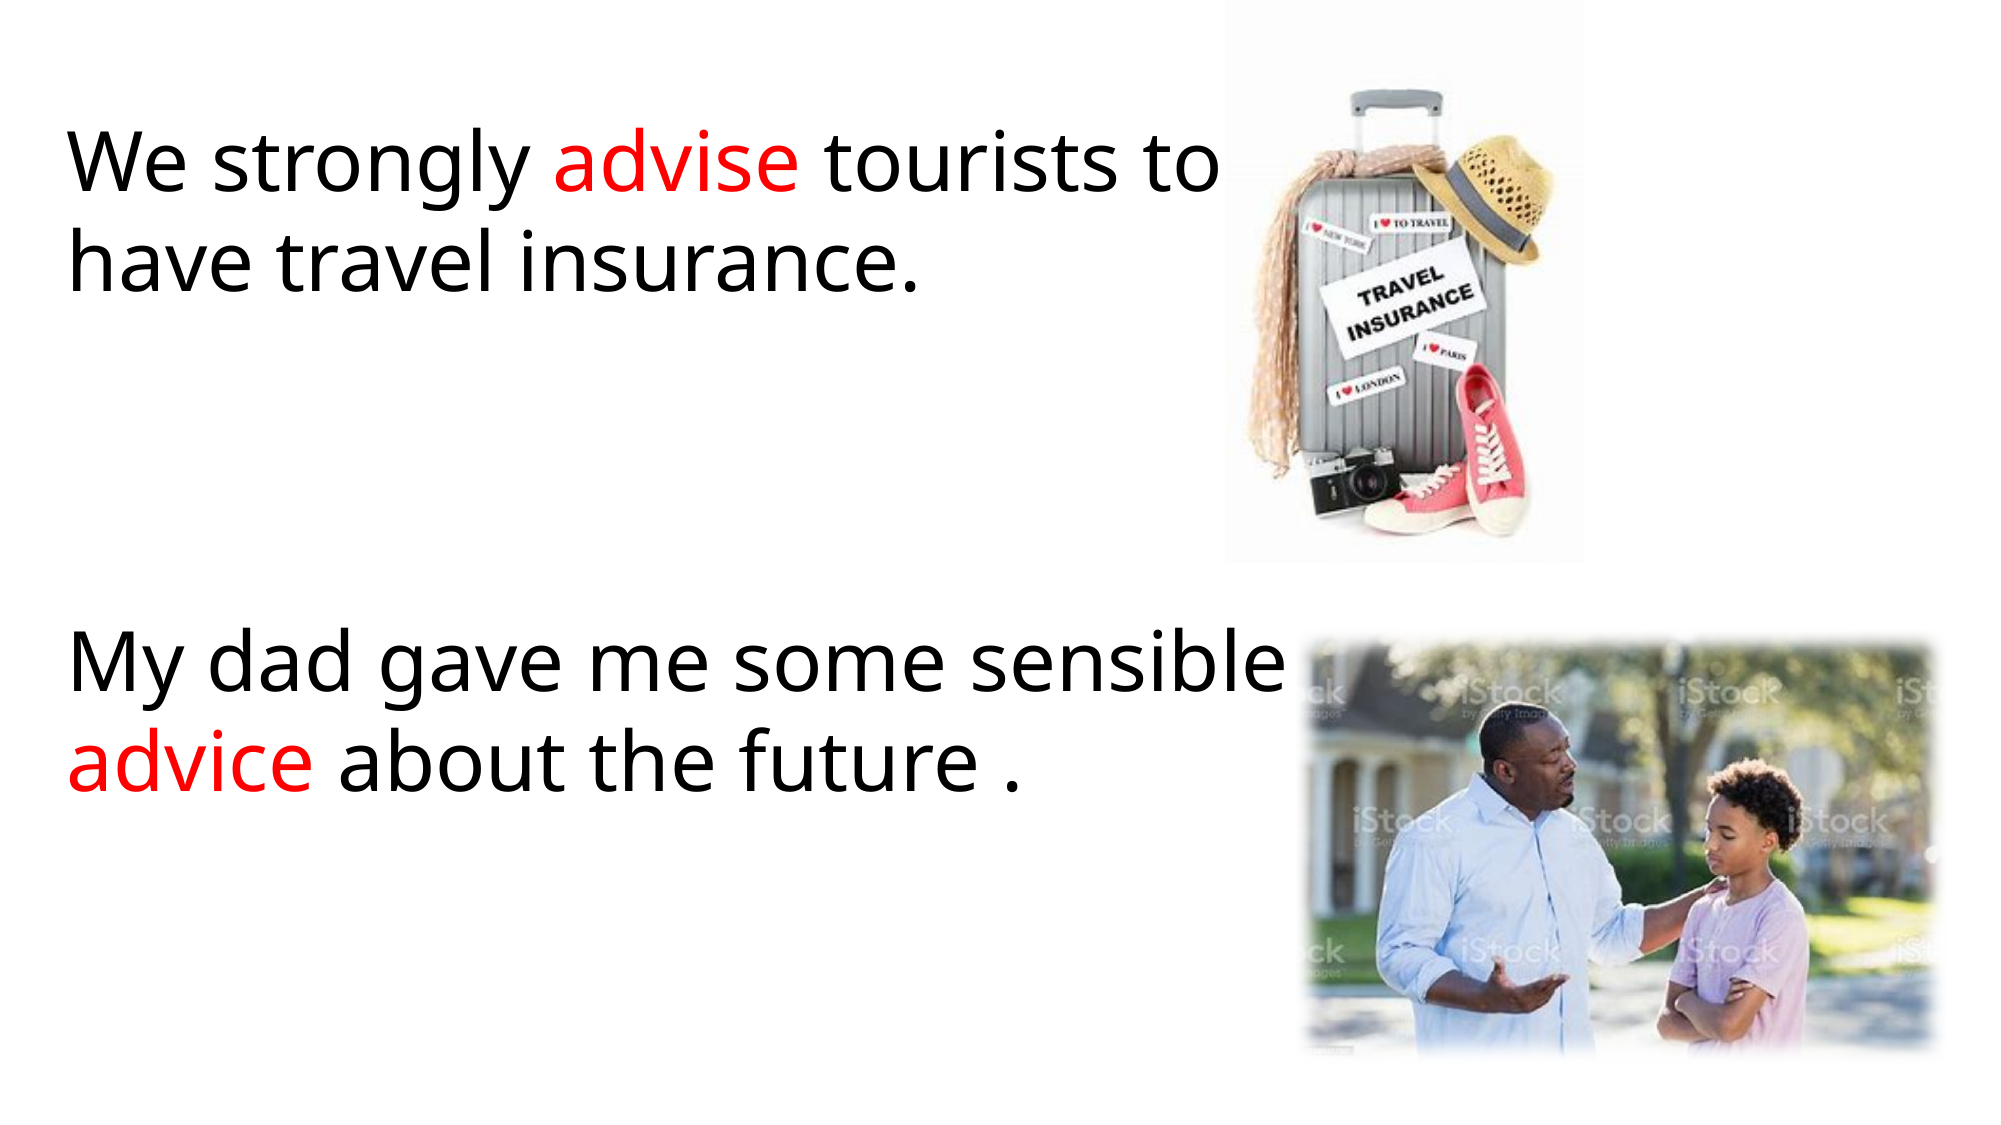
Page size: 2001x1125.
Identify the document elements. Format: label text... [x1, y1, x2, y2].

picture [1294, 628, 1948, 1064]
text_box We strongly advise tourists to have travel insurance. My dad gave me some sensible advice about the future . [52, 100, 1358, 816]
picture [1225, 0, 1584, 563]
